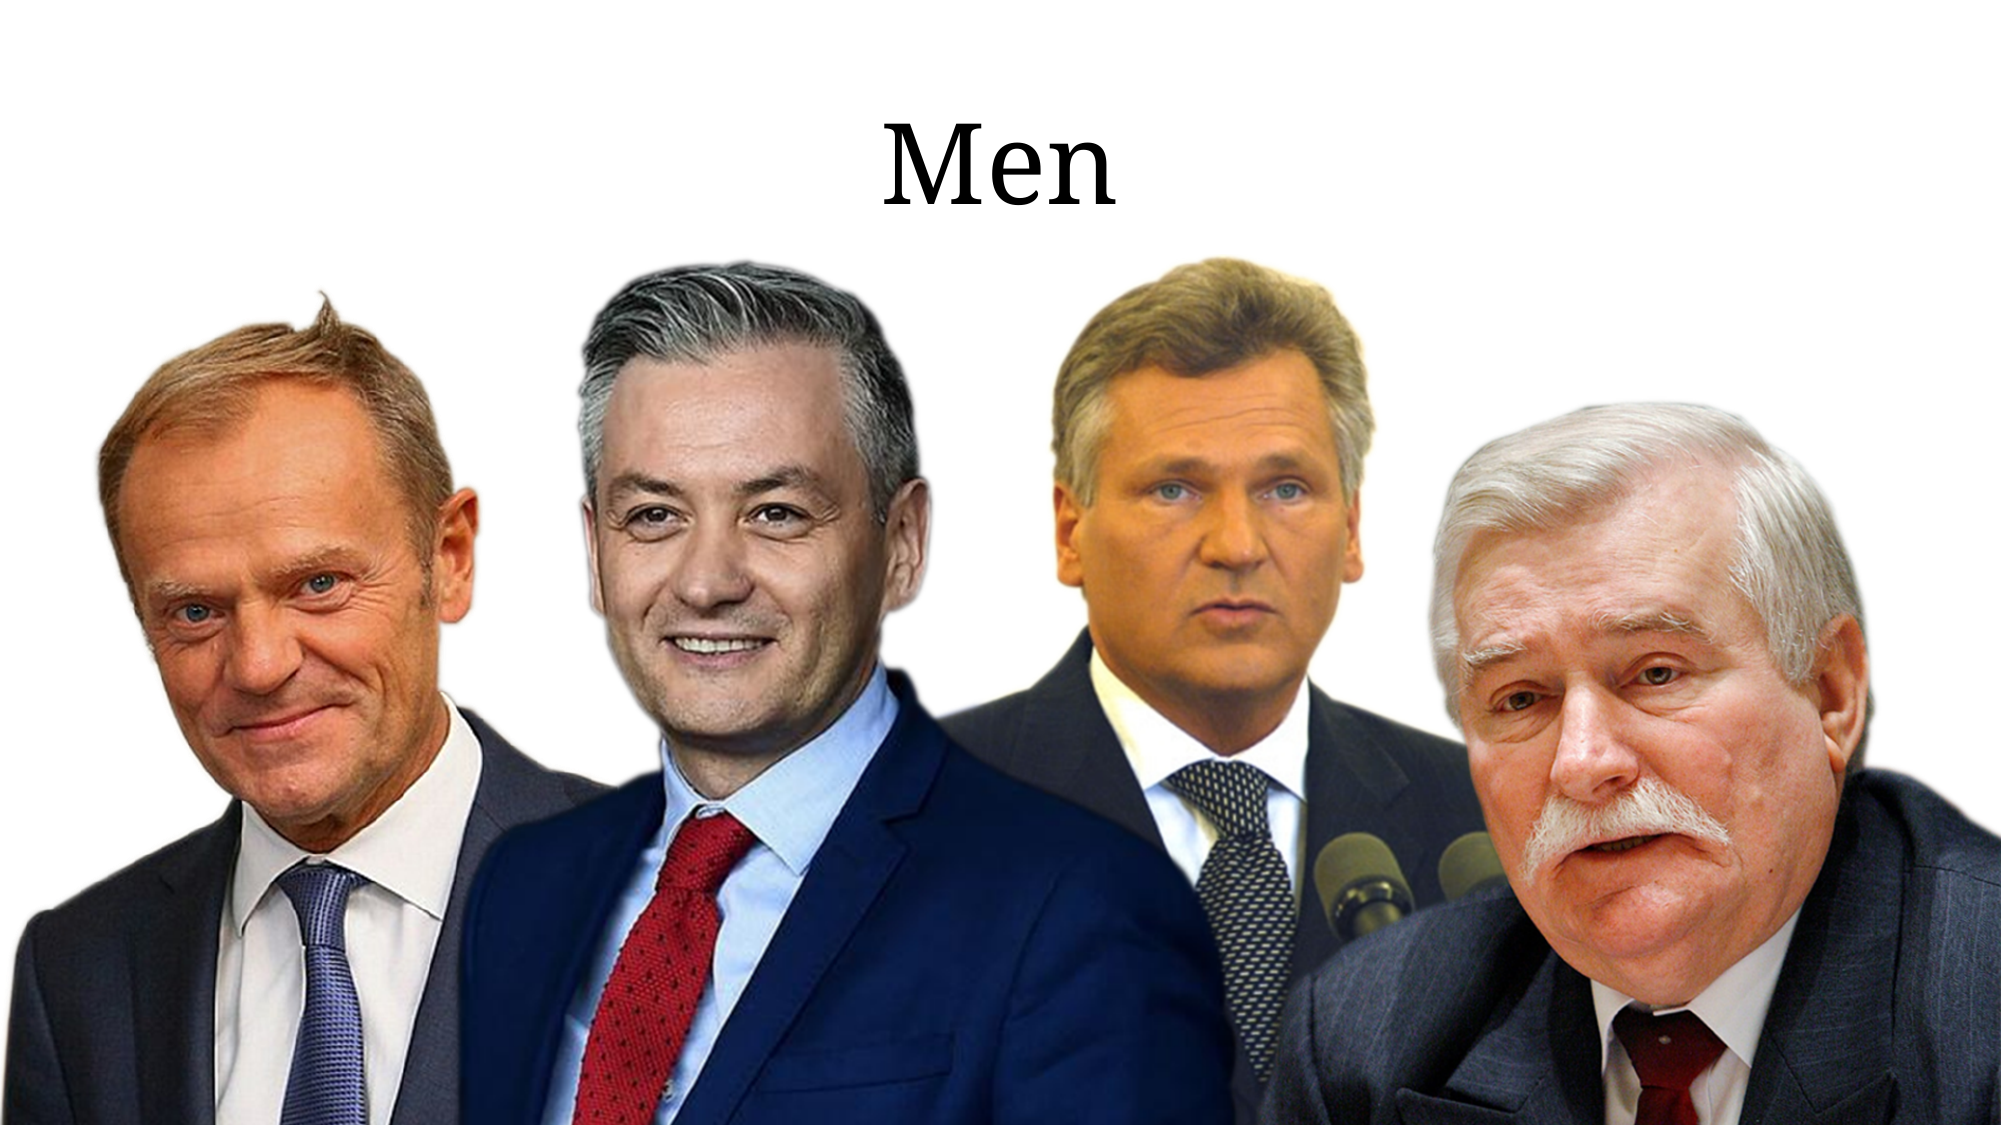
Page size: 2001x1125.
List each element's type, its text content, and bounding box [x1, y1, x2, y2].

title Men [137, 59, 1863, 278]
picture [0, 254, 2001, 1125]
